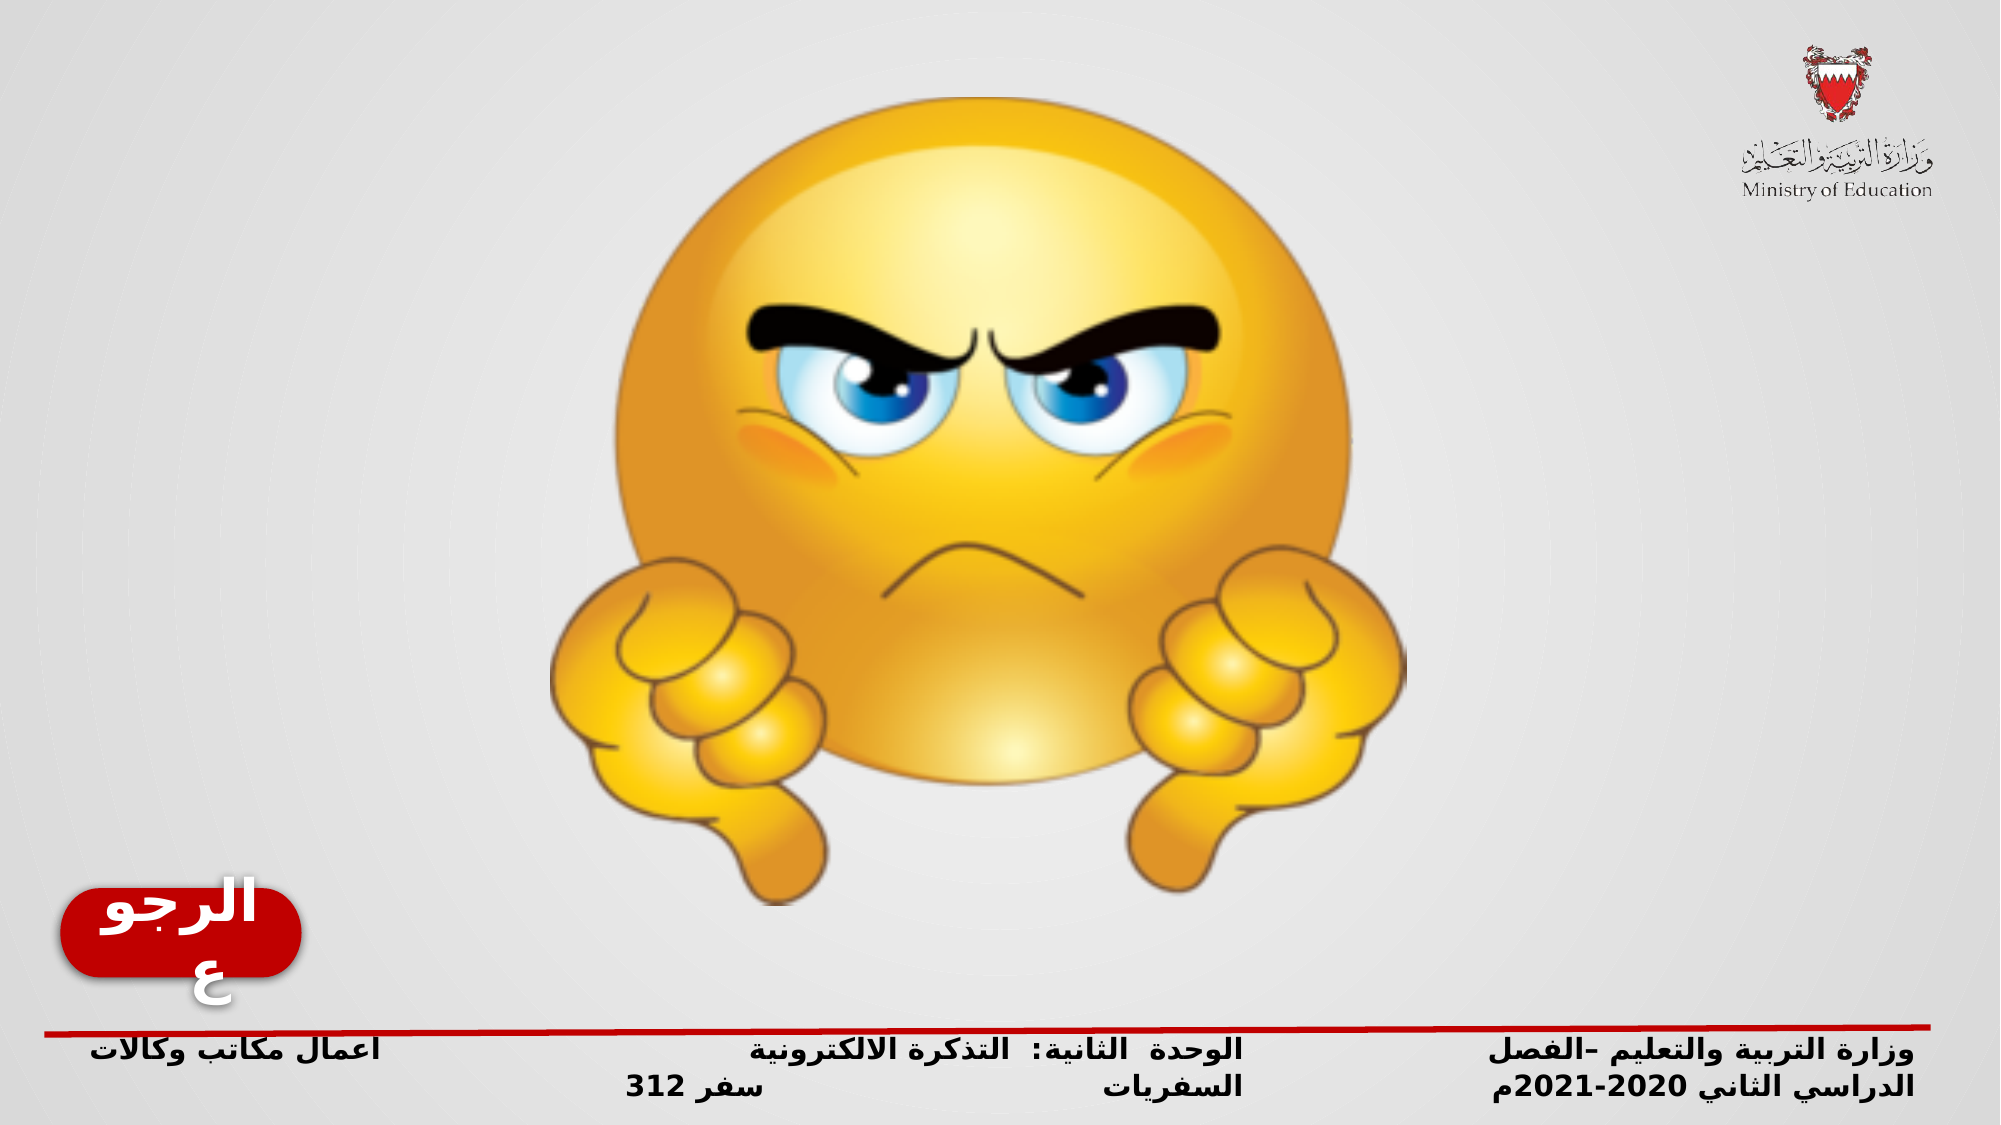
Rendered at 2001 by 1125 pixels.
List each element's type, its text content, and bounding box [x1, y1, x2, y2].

picture [550, 97, 1407, 906]
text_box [44, 1027, 1931, 1035]
picture [1704, 21, 1975, 230]
text_box الوحدة الثانية: التذكرة الالكترونية أعمال مكاتب وكالات السفريات سفر 312 [24, 1038, 1259, 1092]
text_box وزارة التربية والتعليم –الفصل الدراسي الثاني 2020-2021م [1369, 1035, 1931, 1097]
text_box الرجوع [60, 888, 302, 978]
